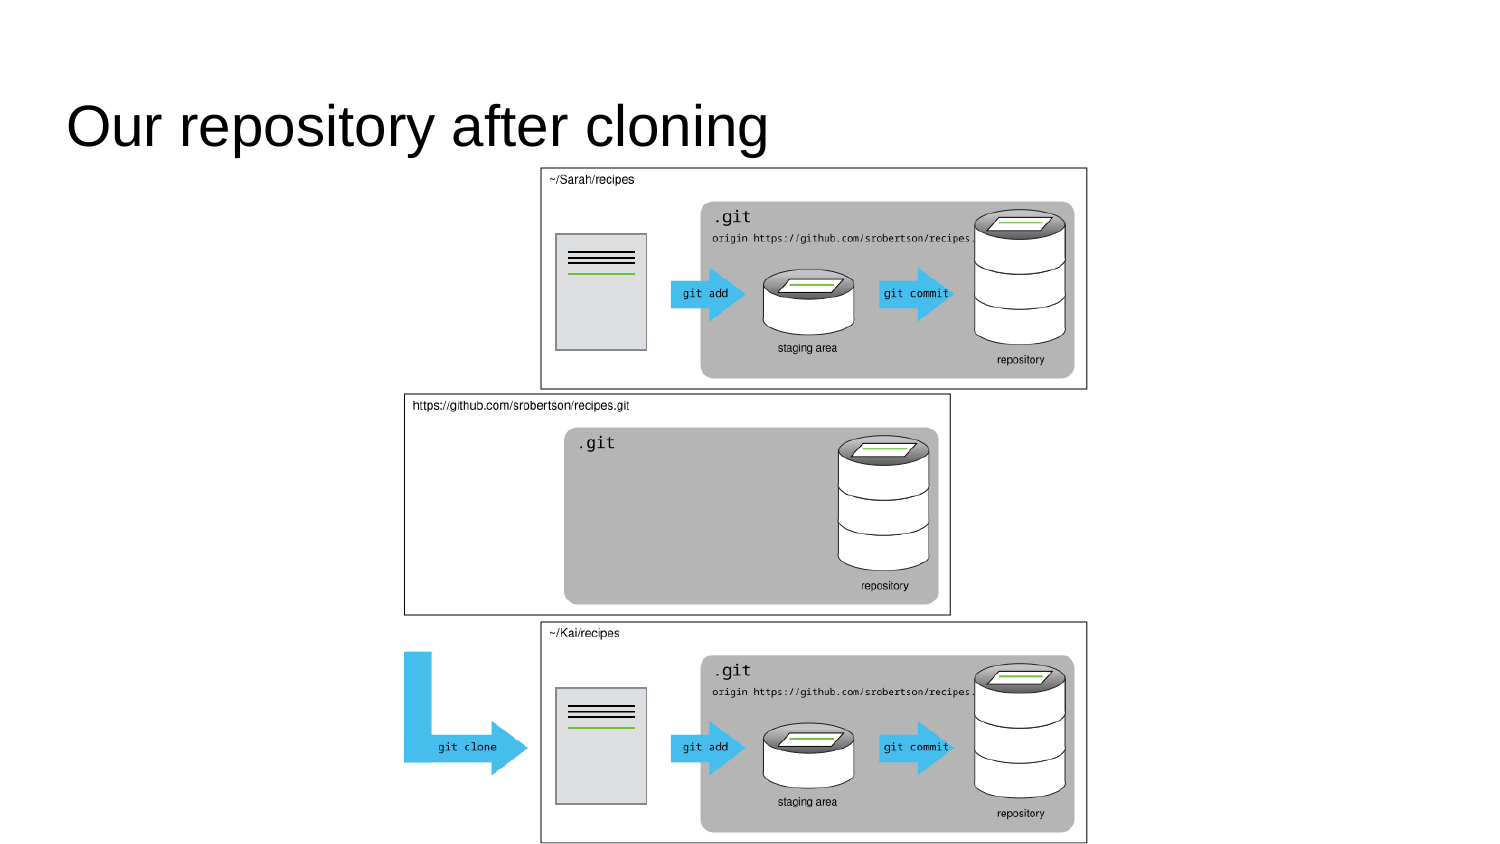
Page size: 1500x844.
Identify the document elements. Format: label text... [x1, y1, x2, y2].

title Our repository after cloning [51, 72, 1449, 167]
picture [402, 166, 1098, 844]
